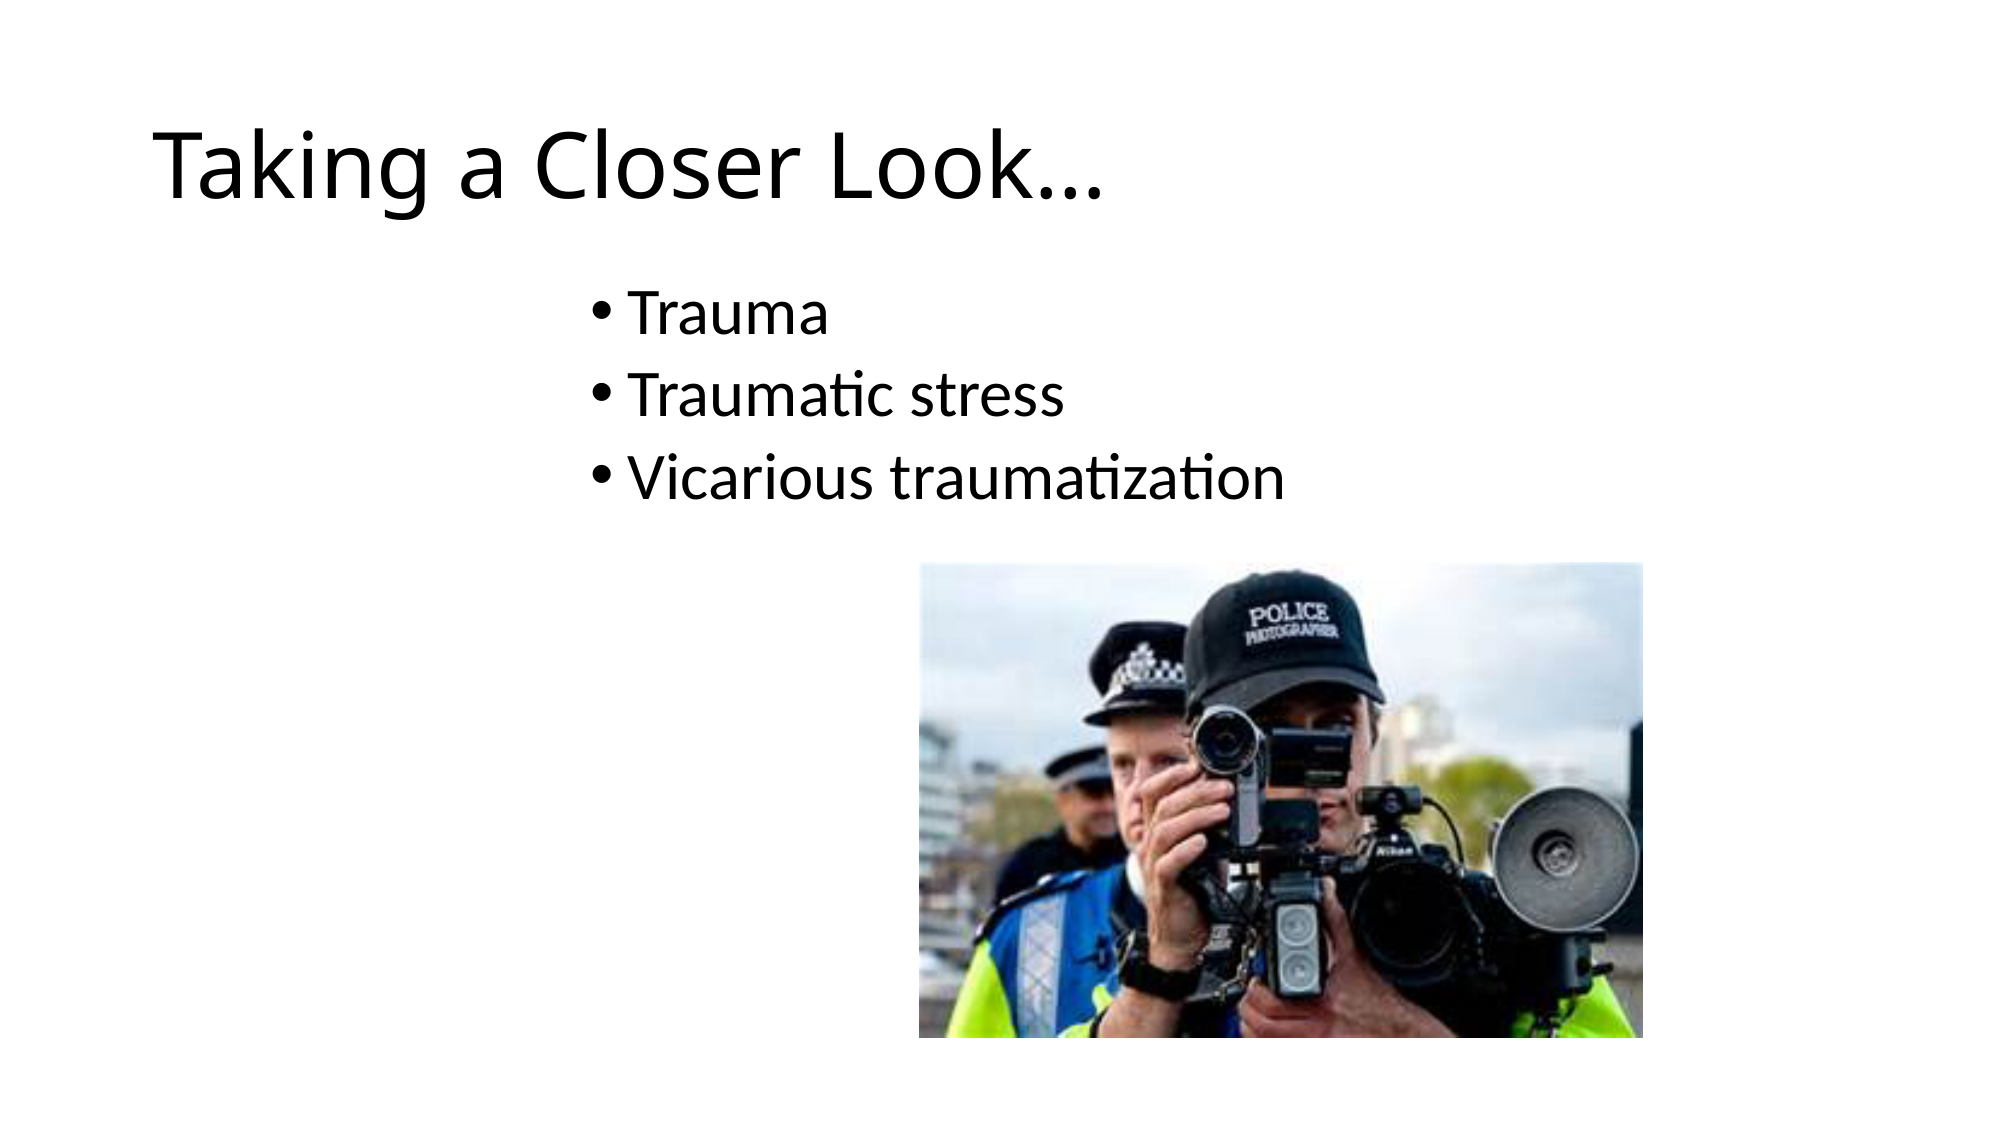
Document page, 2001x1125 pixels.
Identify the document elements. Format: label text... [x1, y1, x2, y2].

list Trauma Traumatic stress Vicarious traumatization [275, 269, 1742, 984]
picture [919, 562, 1643, 1038]
title Taking a Closer Look… [137, 59, 1863, 278]
